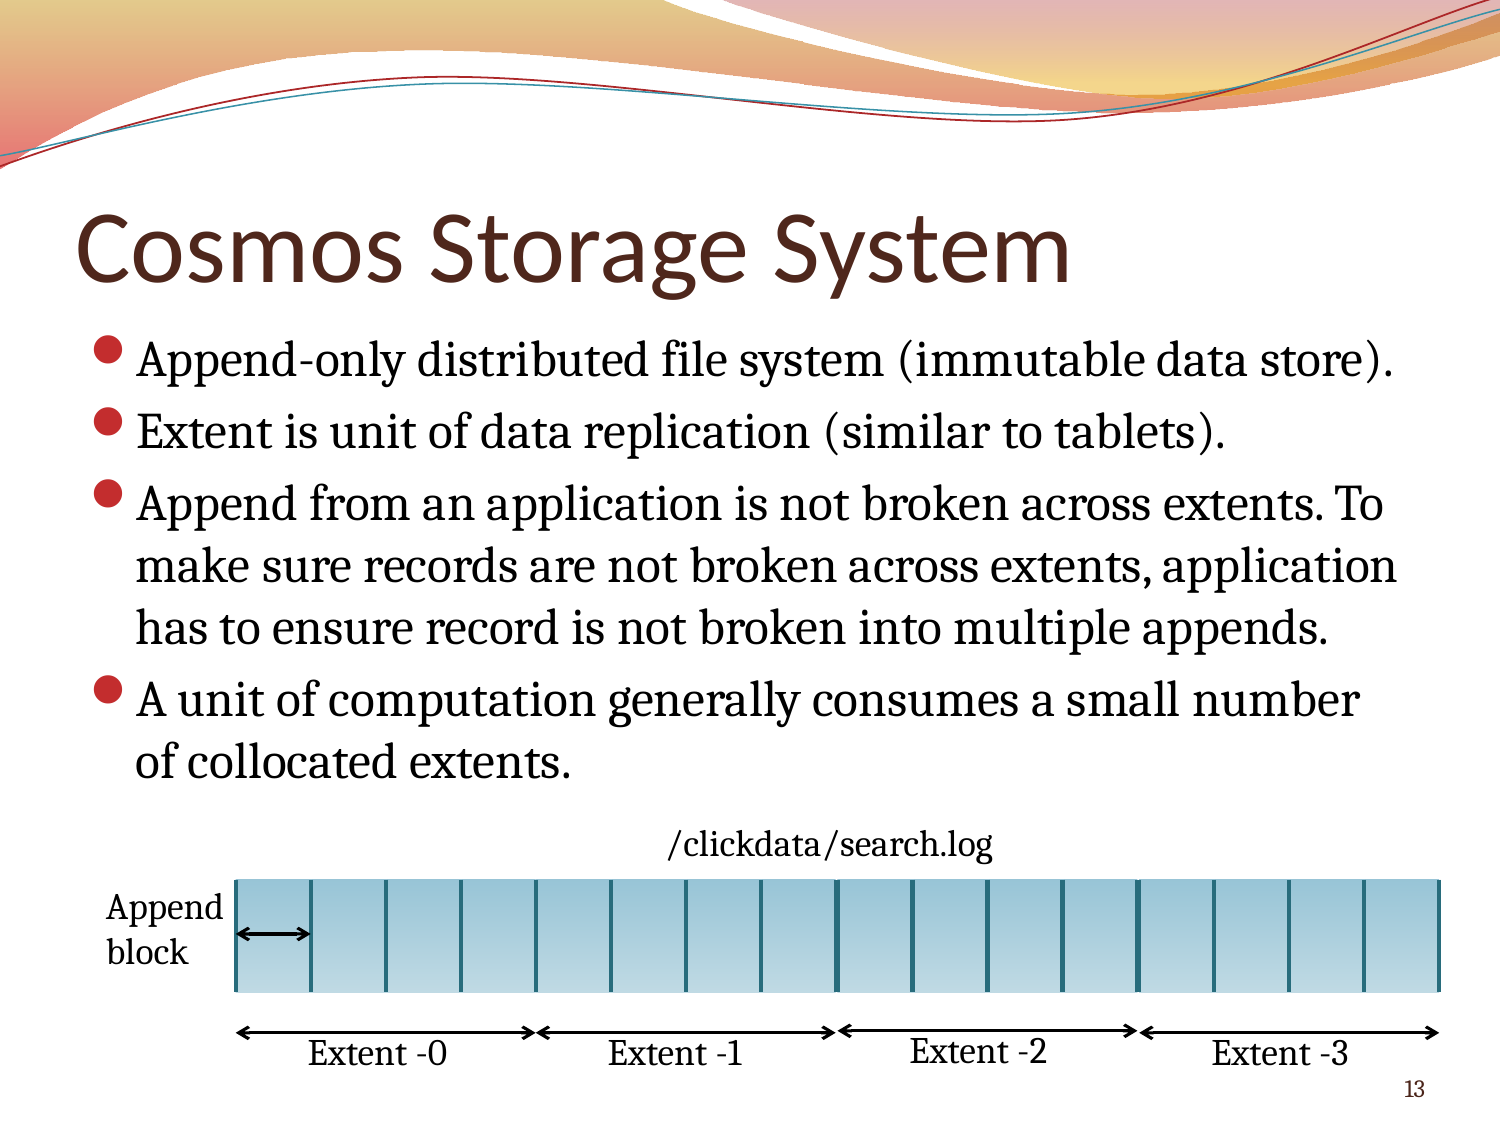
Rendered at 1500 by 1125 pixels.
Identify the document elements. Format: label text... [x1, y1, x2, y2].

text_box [90, 811, 1440, 1082]
list Append-only distributed file system (immutable data store). Extent is unit of data replication (similar to tablets). Append from an application is not broken across extents. To make sure records are not broken across extents, application has to ensure record is not broken into multiple appends. A unit of computation generally consumes a small number of collocated extents. [75, 317, 1425, 812]
title Cosmos Storage System [75, 115, 1425, 303]
slide_number 13 [1299, 1094, 1425, 1103]
